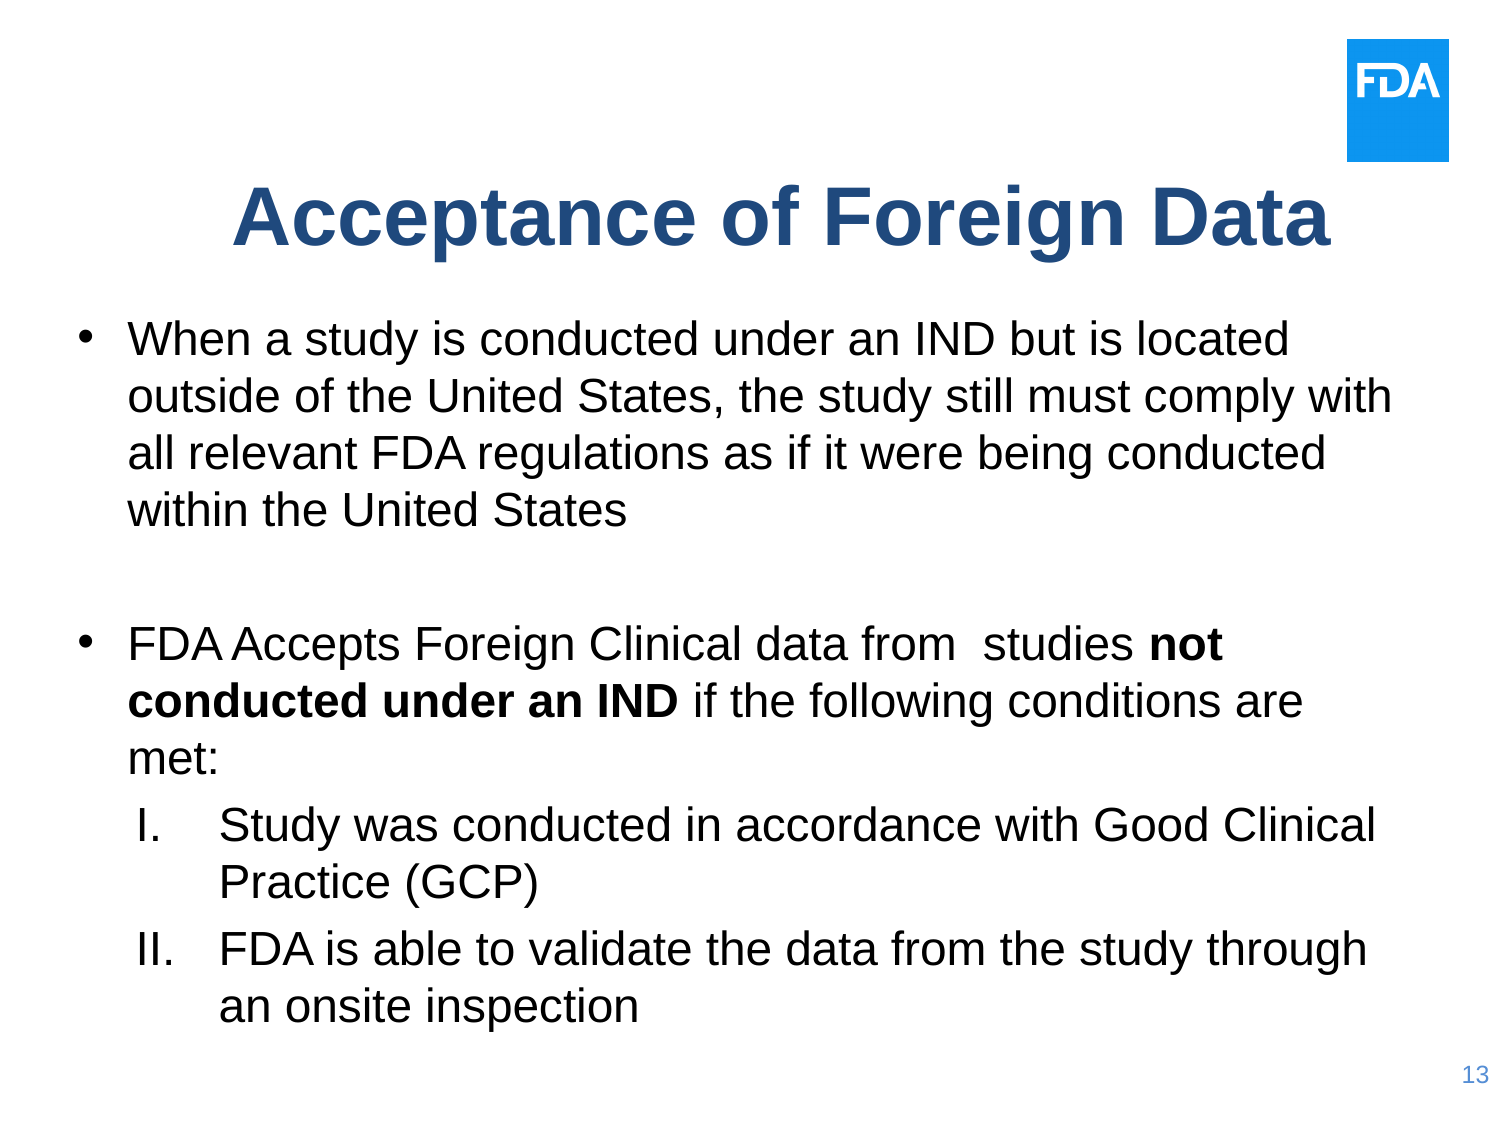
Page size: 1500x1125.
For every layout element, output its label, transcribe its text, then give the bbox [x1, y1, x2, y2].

list When a study is conducted under an IND but is located outside of the United States, the study still must comply with all relevant FDA regulations as if it were being conducted within the United States FDA Accepts Foreign Clinical data from studies not conducted under an IND if the following conditions are met: Study was conducted in accordance with Good Clinical Practice (GCP) FDA is able to validate the data from the study through an onsite inspection [62, 299, 1413, 1043]
title Acceptance of Foreign Data [56, 137, 1500, 288]
picture [1347, 39, 1449, 137]
